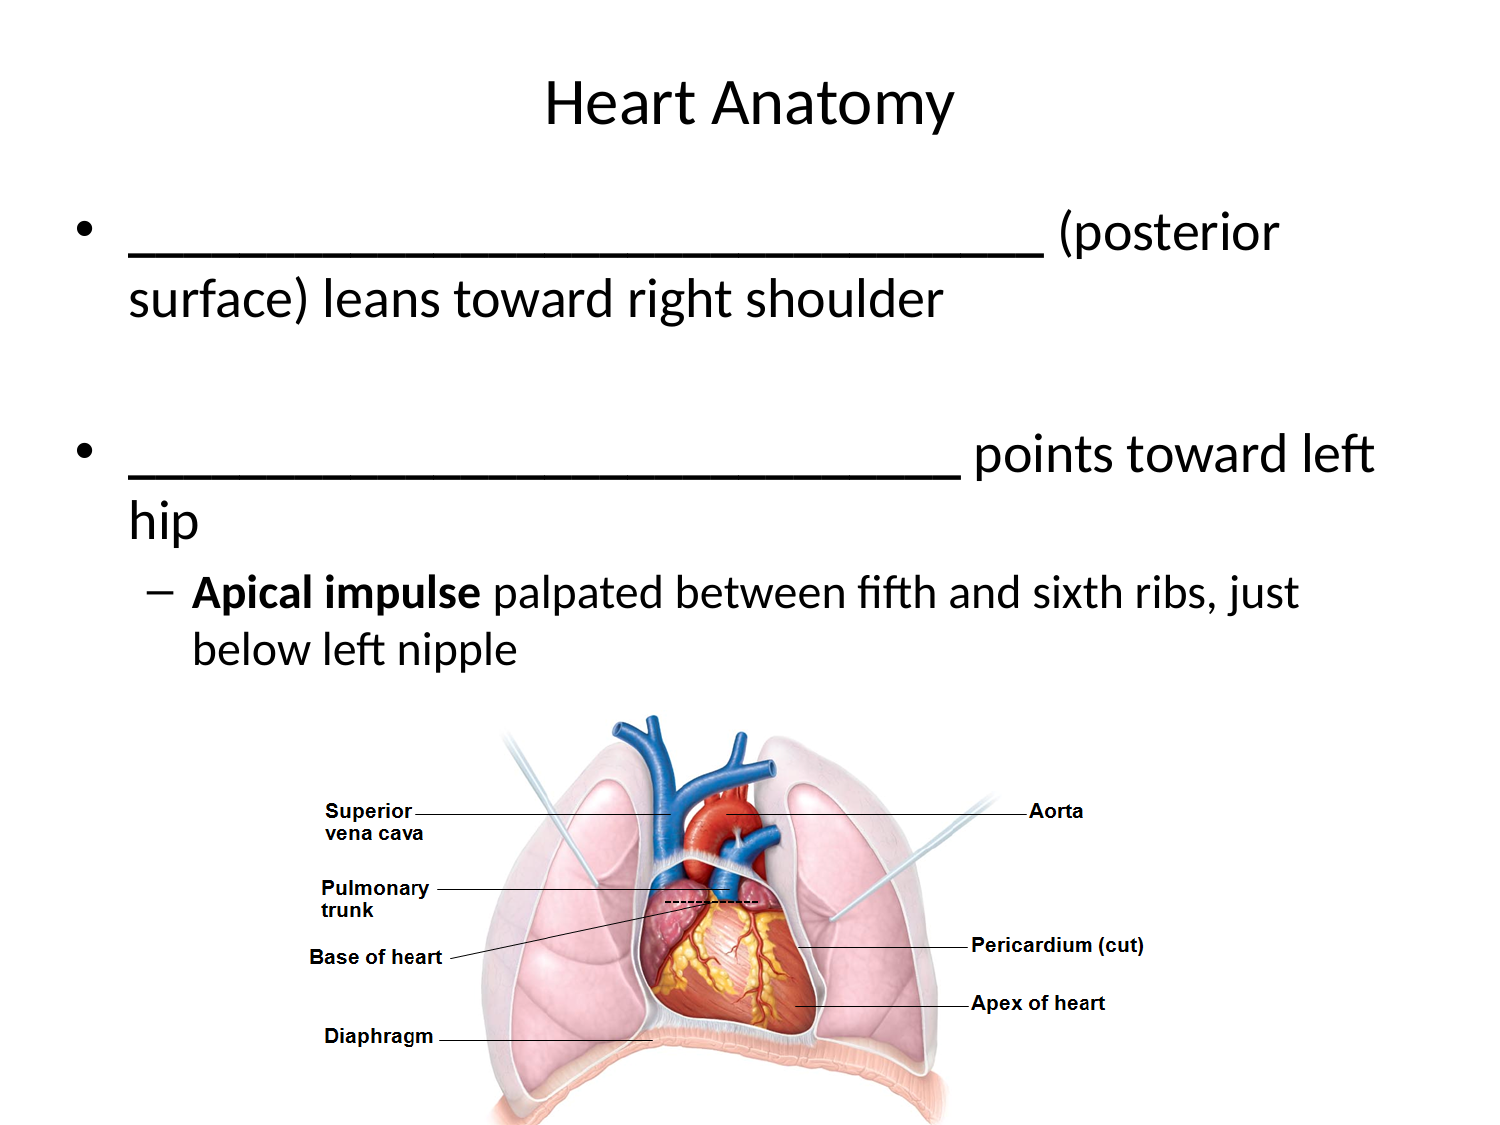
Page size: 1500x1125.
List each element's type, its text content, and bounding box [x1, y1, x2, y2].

title Heart Anatomy [75, 45, 1425, 150]
list _________________________________ (posterior surface) leans toward right shoulder ______________________________ points toward left hip Apical impulse palpated between fifth and sixth ribs, just below left nipple [59, 187, 1410, 688]
picture [277, 710, 1223, 1125]
